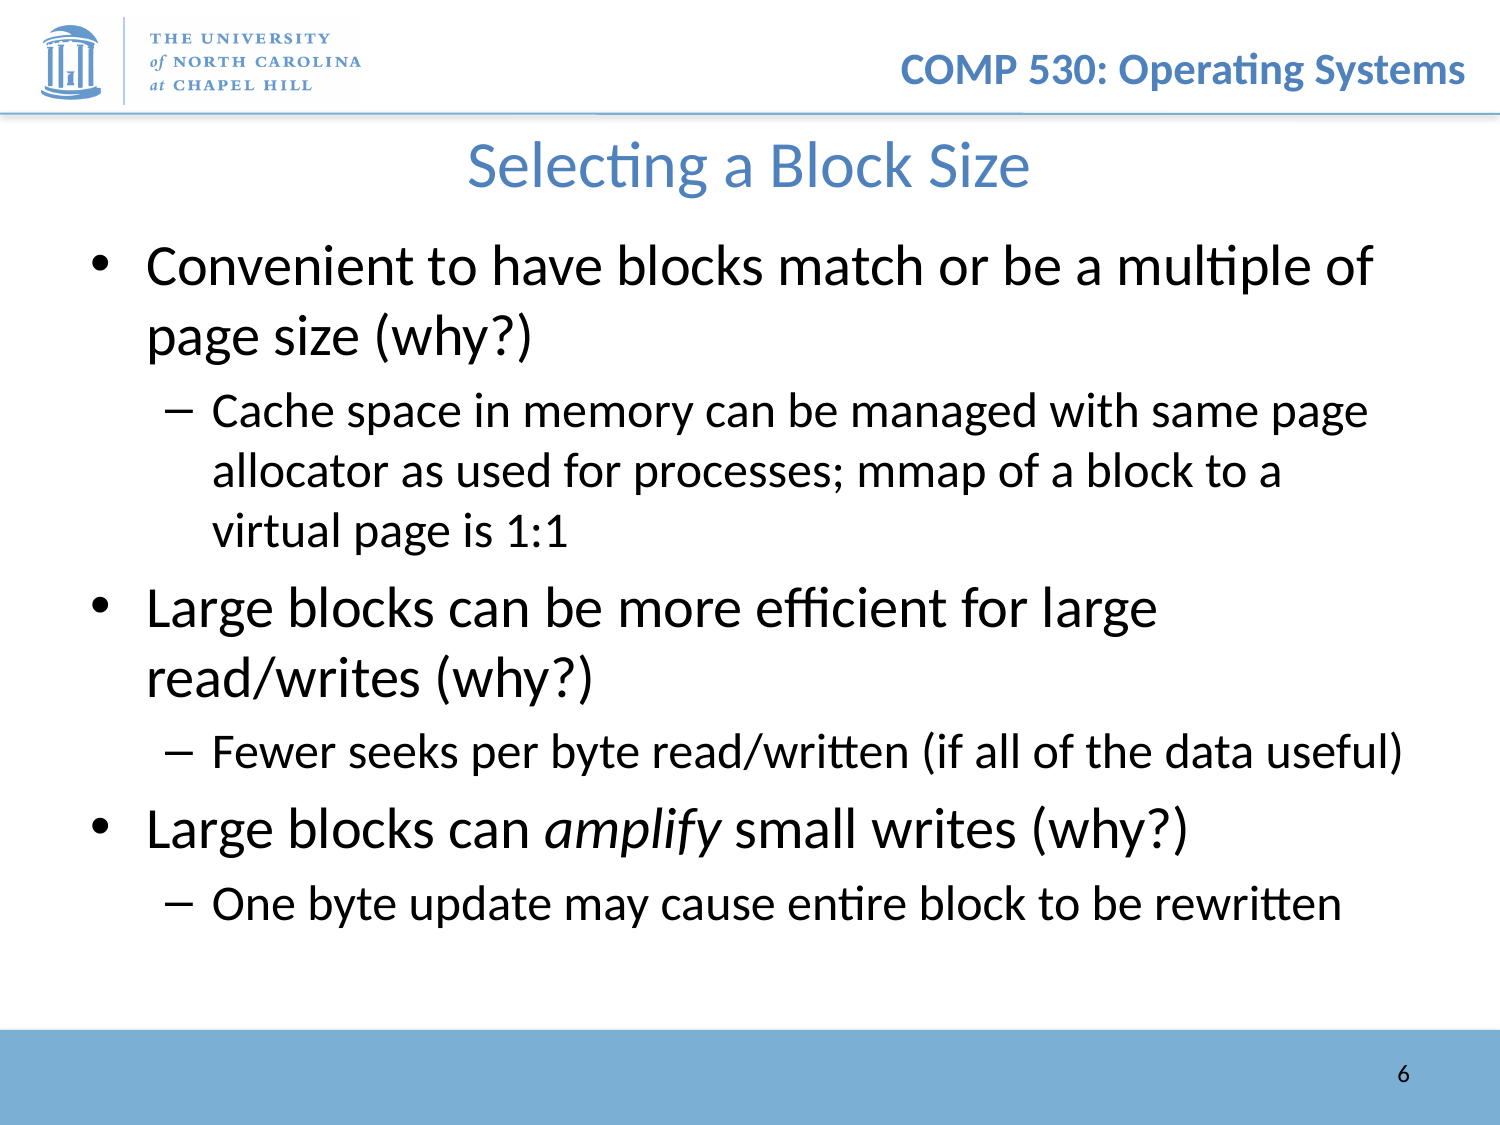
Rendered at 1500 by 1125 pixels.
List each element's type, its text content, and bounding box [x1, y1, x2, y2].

picture [41, 17, 361, 105]
title Selecting a Block Size [0, 113, 1500, 209]
list Convenient to have blocks match or be a multiple of page size (why?) Cache space in memory can be managed with same page allocator as used for processes; mmap of a block to a virtual page is 1:1 Large blocks can be more efficient for large read/writes (why?) Fewer seeks per byte read/written (if all of the data useful) Large blocks can amplify small writes (why?) One byte update may cause entire block to be rewritten [75, 219, 1425, 1024]
slide_number 6 [1074, 1042, 1425, 1103]
